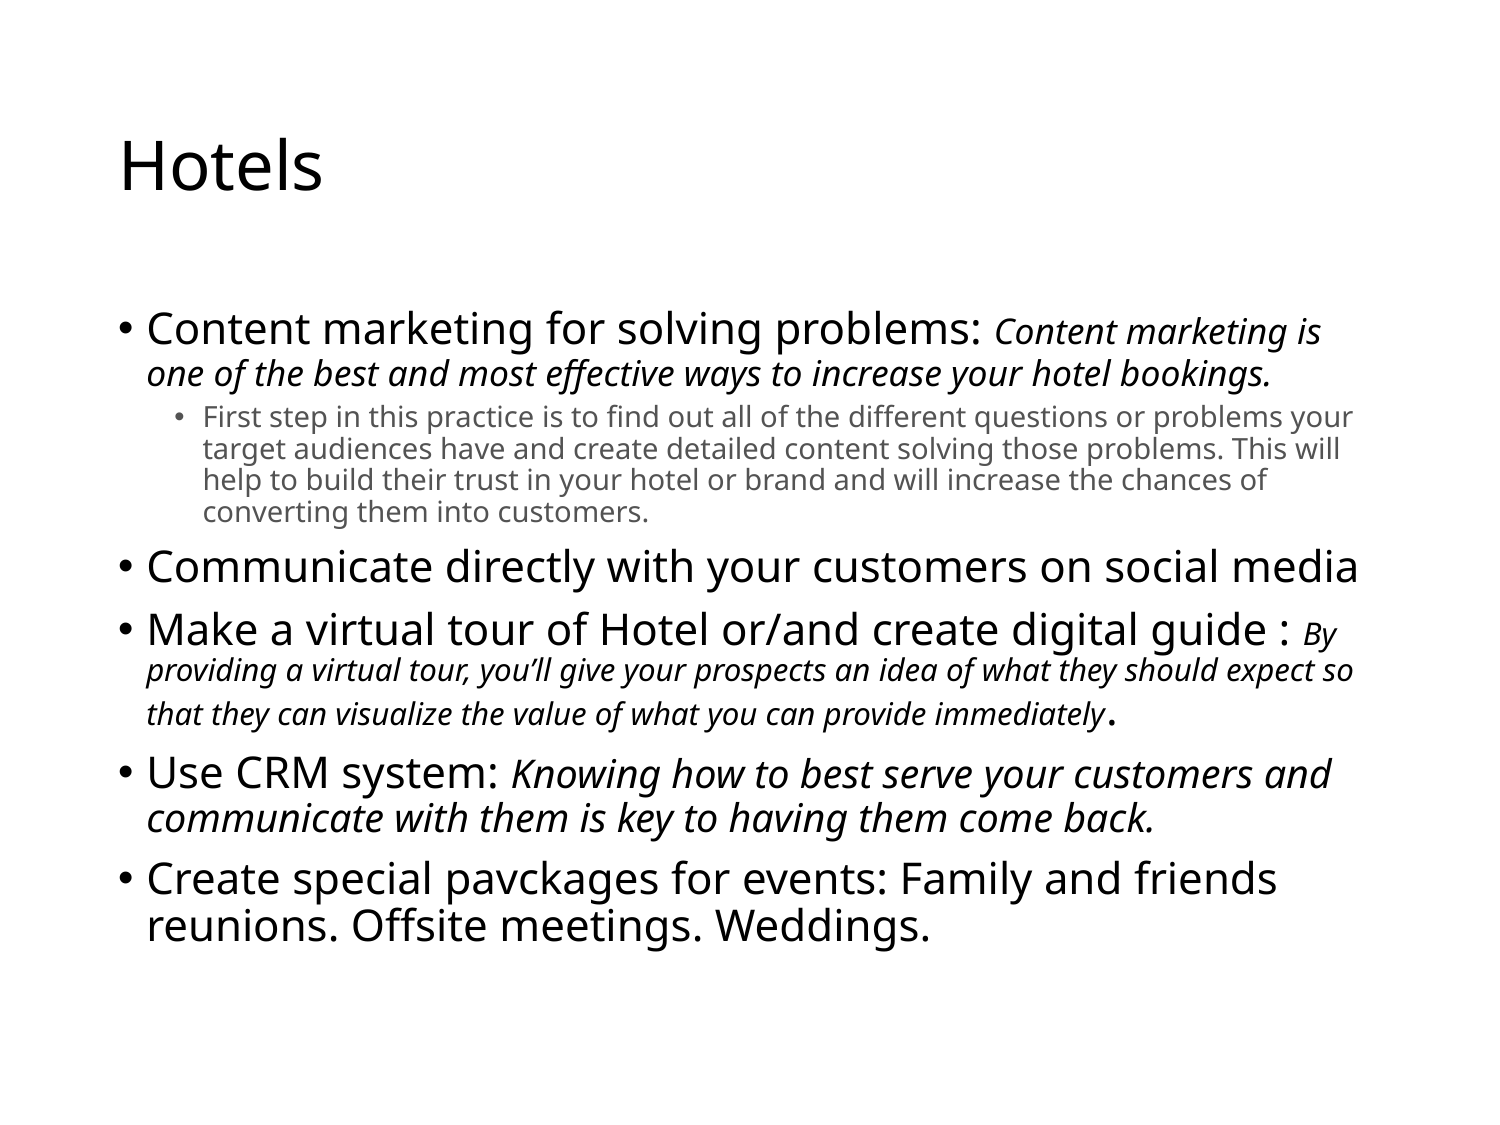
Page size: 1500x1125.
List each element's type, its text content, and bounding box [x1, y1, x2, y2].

title Hotels [103, 59, 1397, 278]
list Content marketing for solving problems: Content marketing is one of the best and most effective ways to increase your hotel bookings. First step in this practice is to find out all of the different questions or problems your target audiences have and create detailed content solving those problems. This will help to build their trust in your hotel or brand and will increase the chances of converting them into customers. Communicate directly with your customers on social media Make a virtual tour of Hotel or/and create digital guide : By providing a virtual tour, you’ll give your prospects an idea of what they should expect so that they can visualize the value of what you can provide immediately. Use CRM system: Knowing how to best serve your customers and communicate with them is key to having them come back. Create special pavckages for events: Family and friends reunions. Offsite meetings. Weddings. [103, 299, 1397, 1014]
